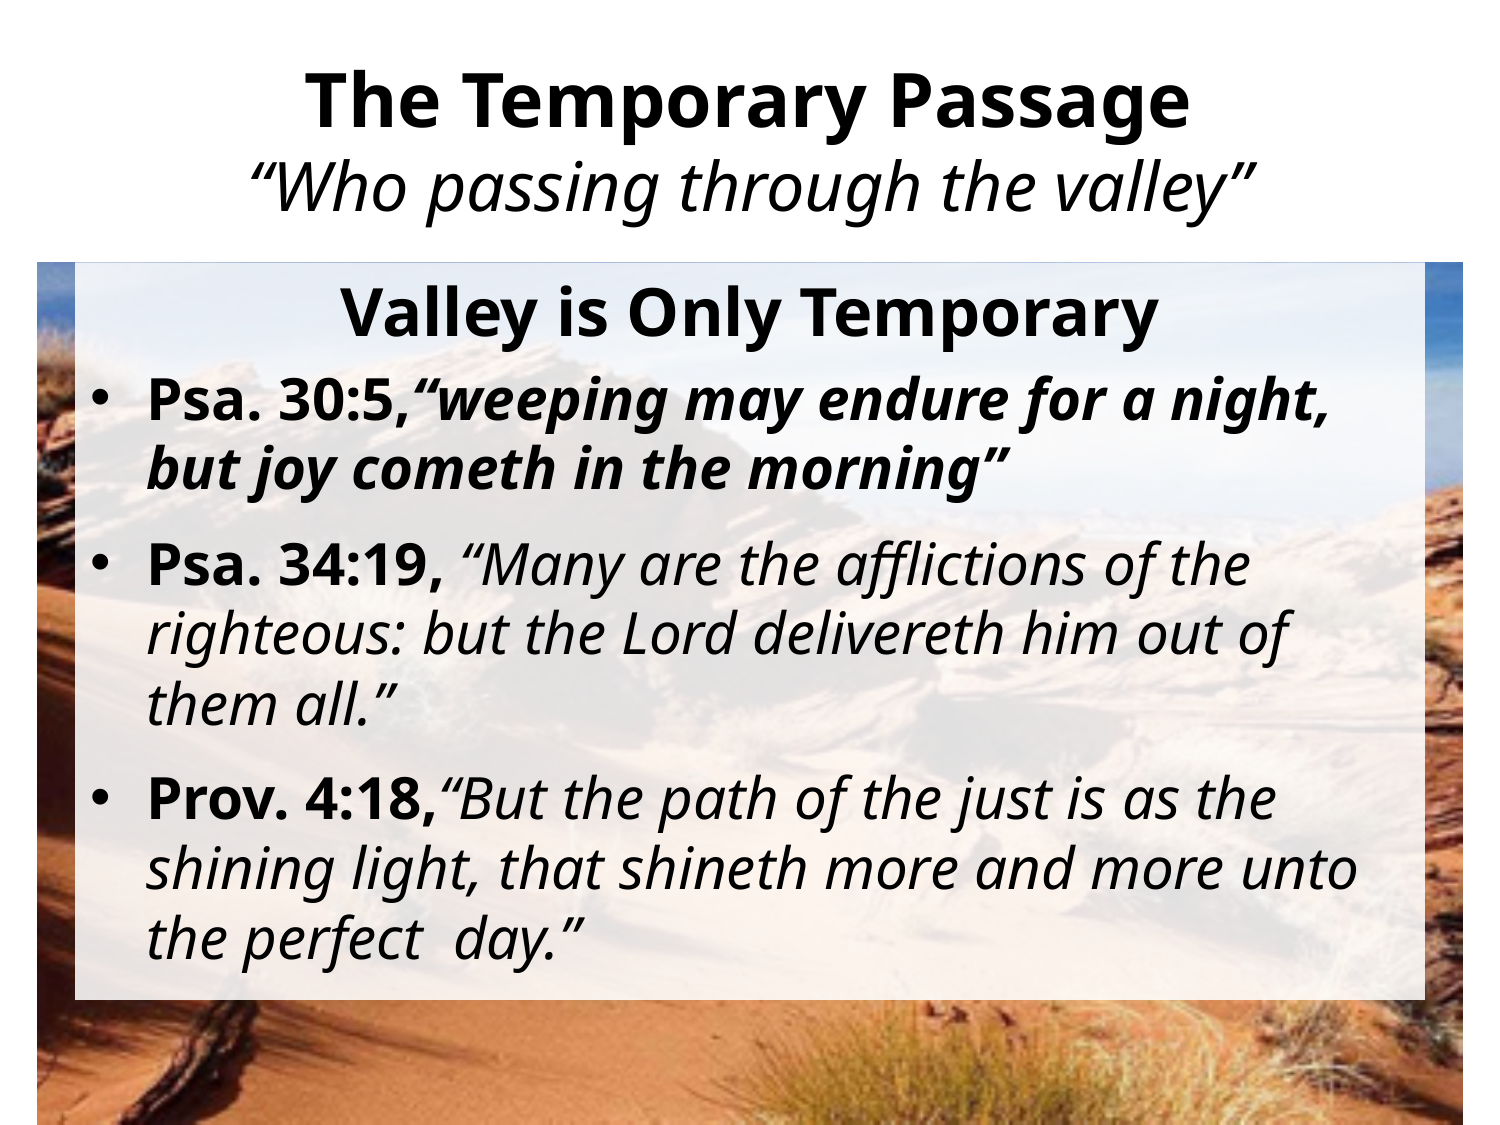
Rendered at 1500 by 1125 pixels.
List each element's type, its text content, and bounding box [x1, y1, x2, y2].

picture [37, 262, 1463, 1125]
title The Temporary Passage “Who passing through the valley” [75, 45, 1425, 233]
